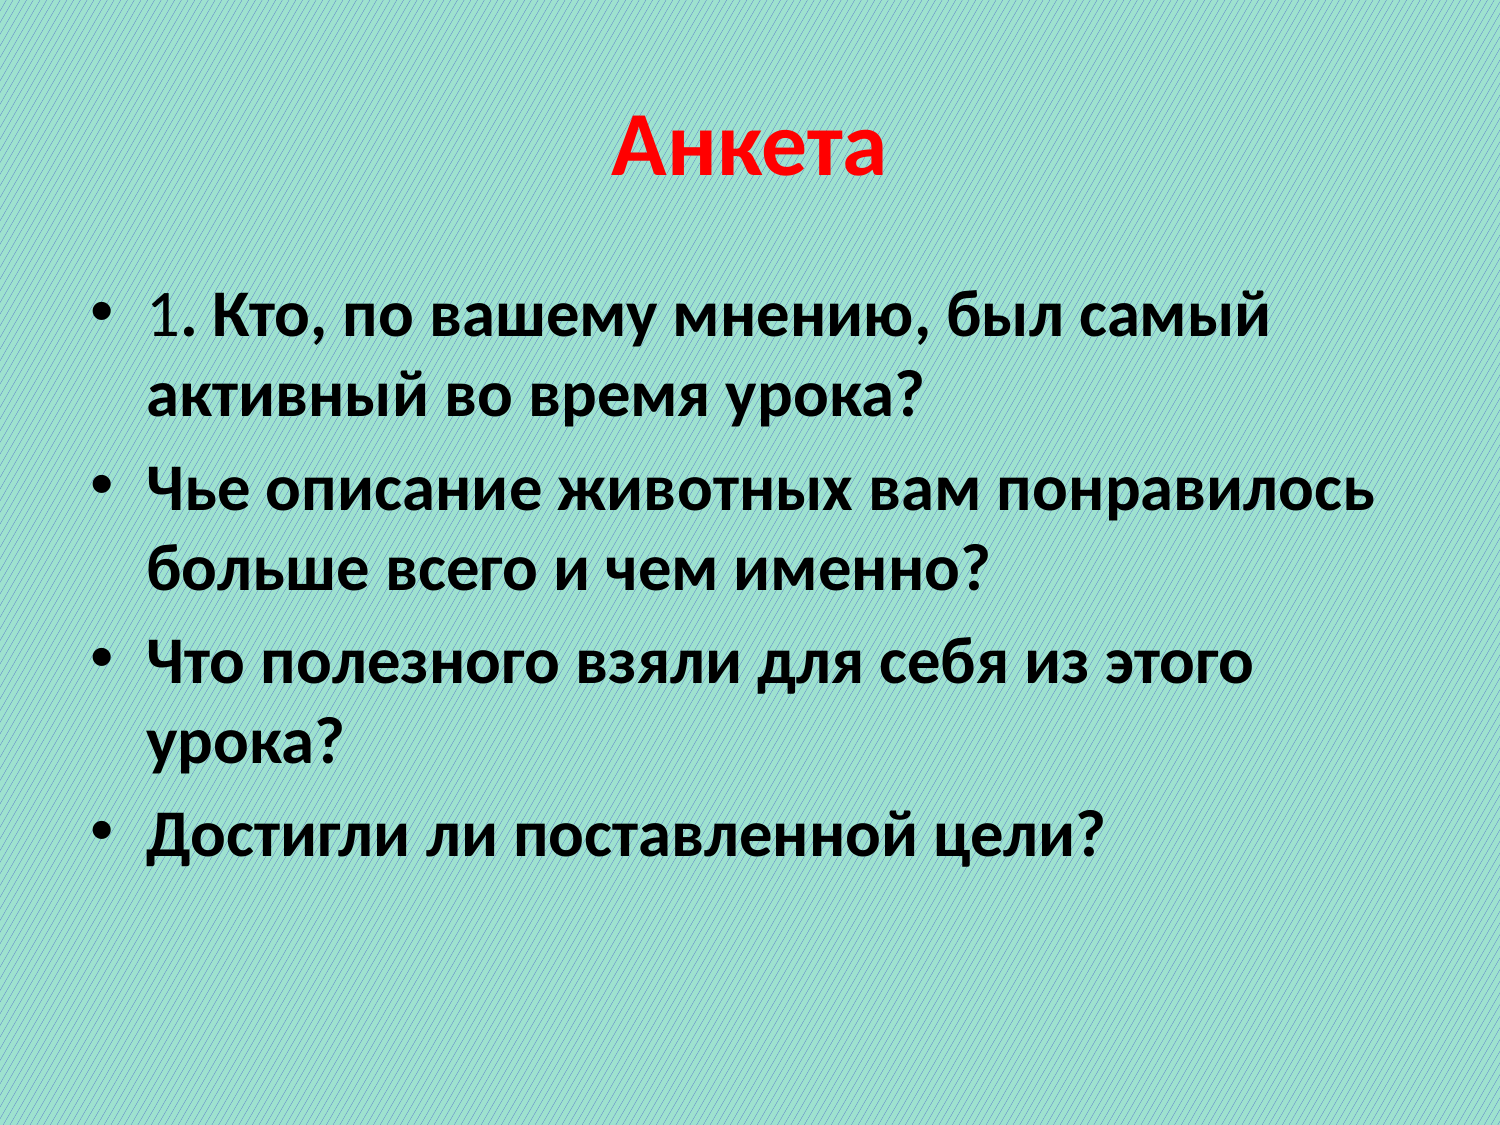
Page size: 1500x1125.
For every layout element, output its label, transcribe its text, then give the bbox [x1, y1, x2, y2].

list 1. Кто, по вашему мнению, был самый активный во время урока? Чье описание животных вам понравилось больше всего и чем именно? Что полезного взяли для себя из этого урока? Достигли ли поставленной цели? [75, 262, 1425, 1005]
title Анкета [75, 45, 1425, 233]
